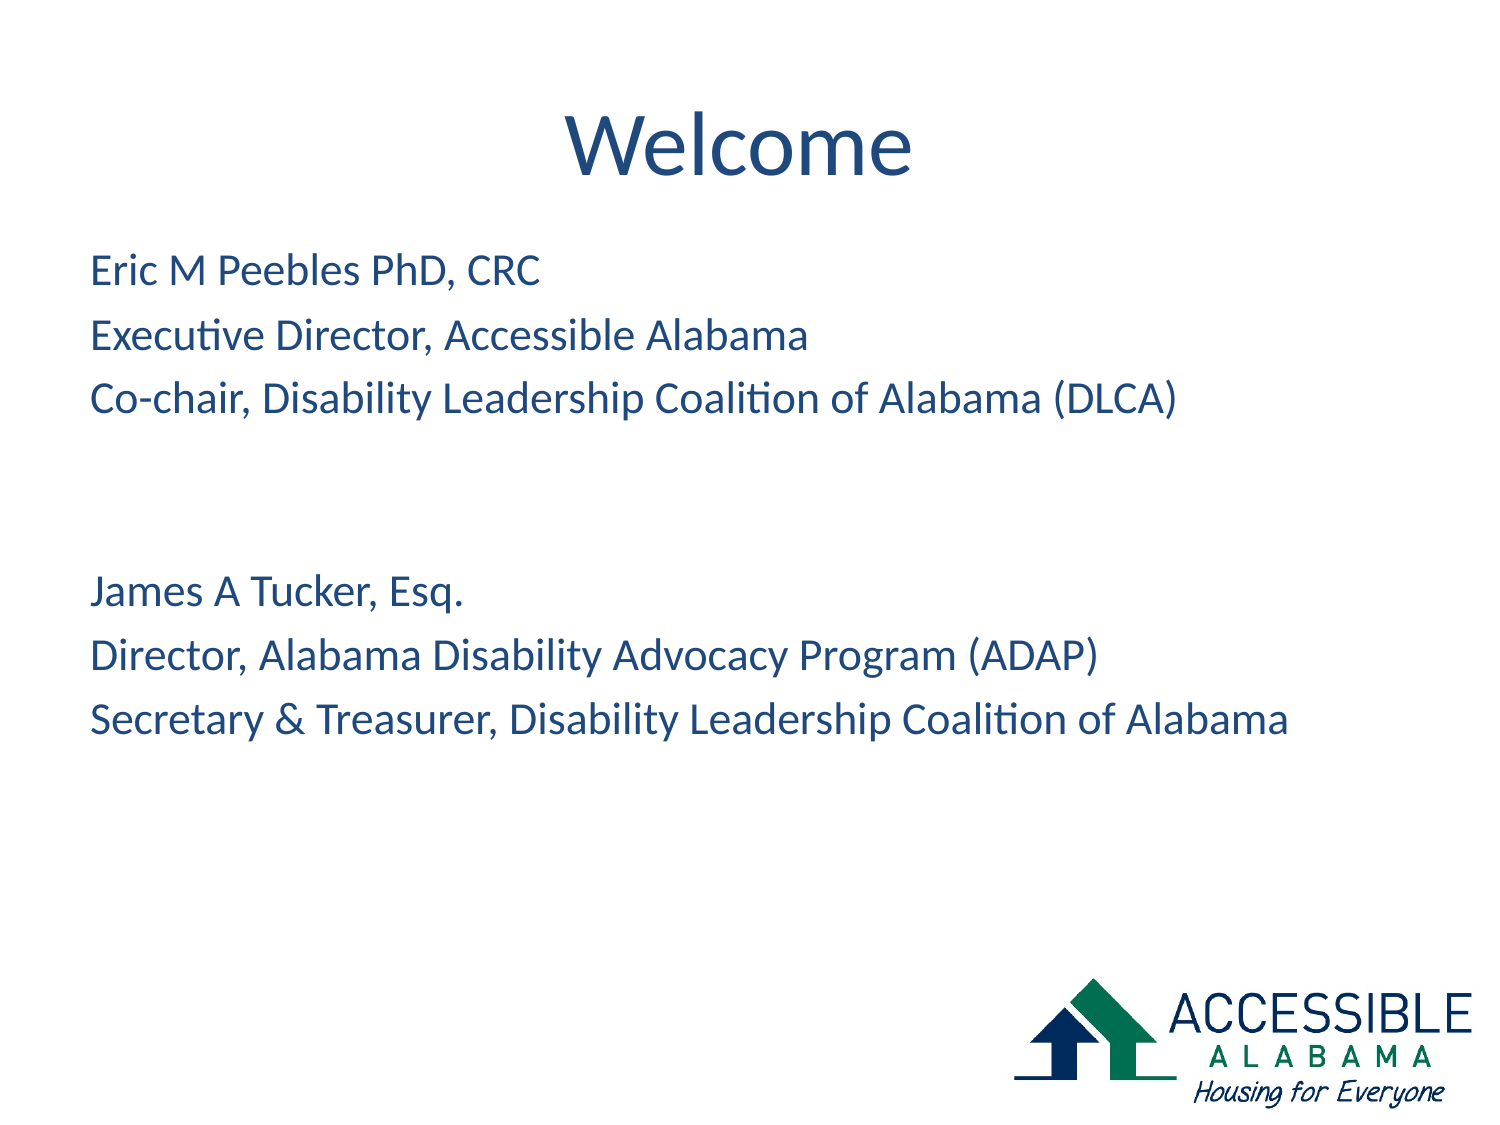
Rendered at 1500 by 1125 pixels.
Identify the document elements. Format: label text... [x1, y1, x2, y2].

title Welcome [75, 45, 1425, 232]
list Eric M Peebles PhD, CRC Executive Director, Accessible Alabama Co-chair, Disability Leadership Coalition of Alabama (DLCA) James A Tucker, Esq. Director, Alabama Disability Advocacy Program (ADAP) Secretary & Treasurer, Disability Leadership Coalition of Alabama [75, 232, 1425, 1066]
picture [1005, 972, 1479, 1115]
